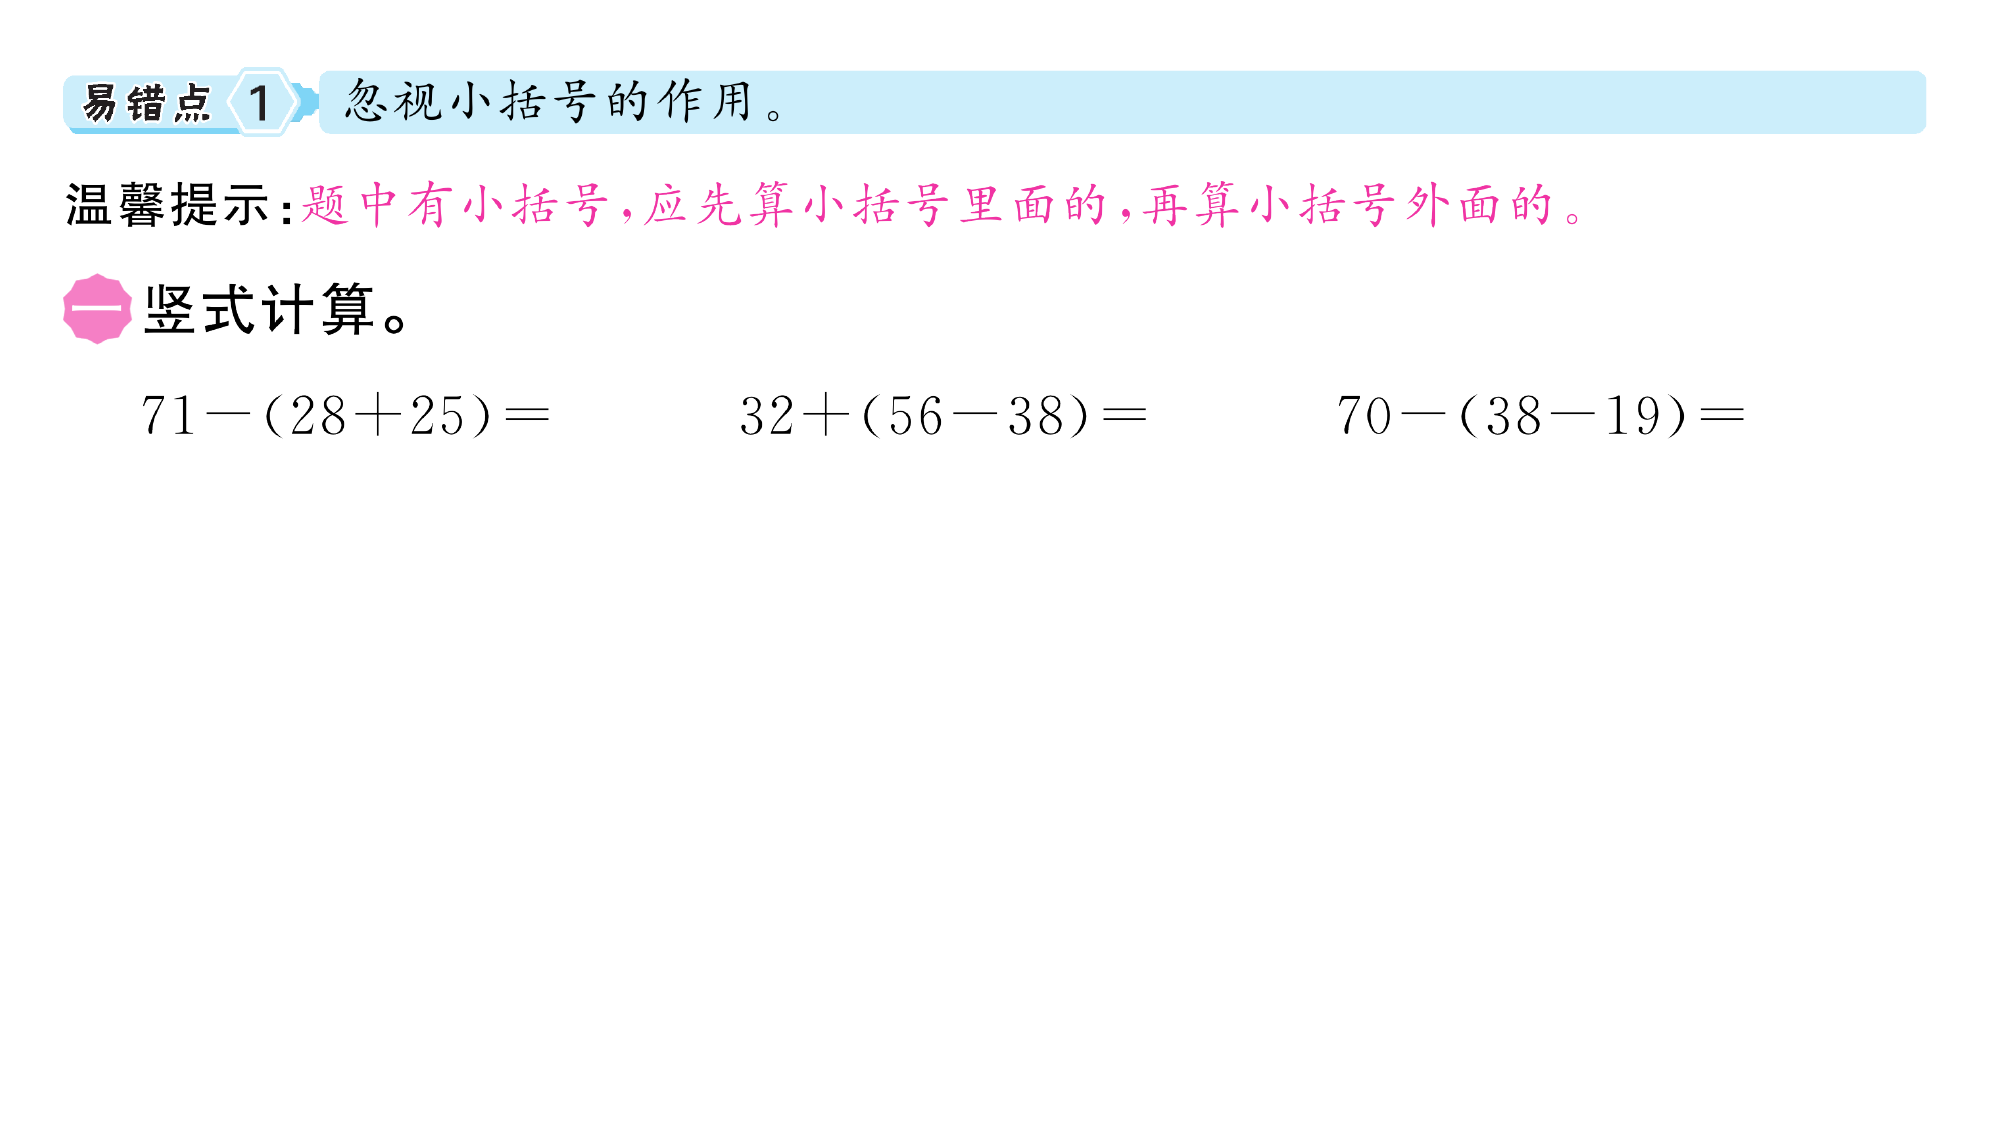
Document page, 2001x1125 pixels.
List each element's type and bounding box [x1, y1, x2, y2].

picture [58, 58, 1949, 735]
